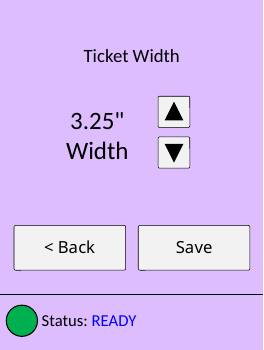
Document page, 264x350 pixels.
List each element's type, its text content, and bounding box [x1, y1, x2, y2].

text_box [165, 135, 191, 170]
text_box 3.25" Width [30, 97, 165, 173]
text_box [13, 225, 126, 271]
text_box [5, 304, 26, 338]
text_box Status: READY [26, 302, 254, 337]
text_box [165, 99, 186, 122]
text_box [138, 225, 250, 271]
text_box [165, 142, 186, 165]
text_box [157, 95, 191, 129]
text_box Ticket Width [0, 36, 264, 74]
